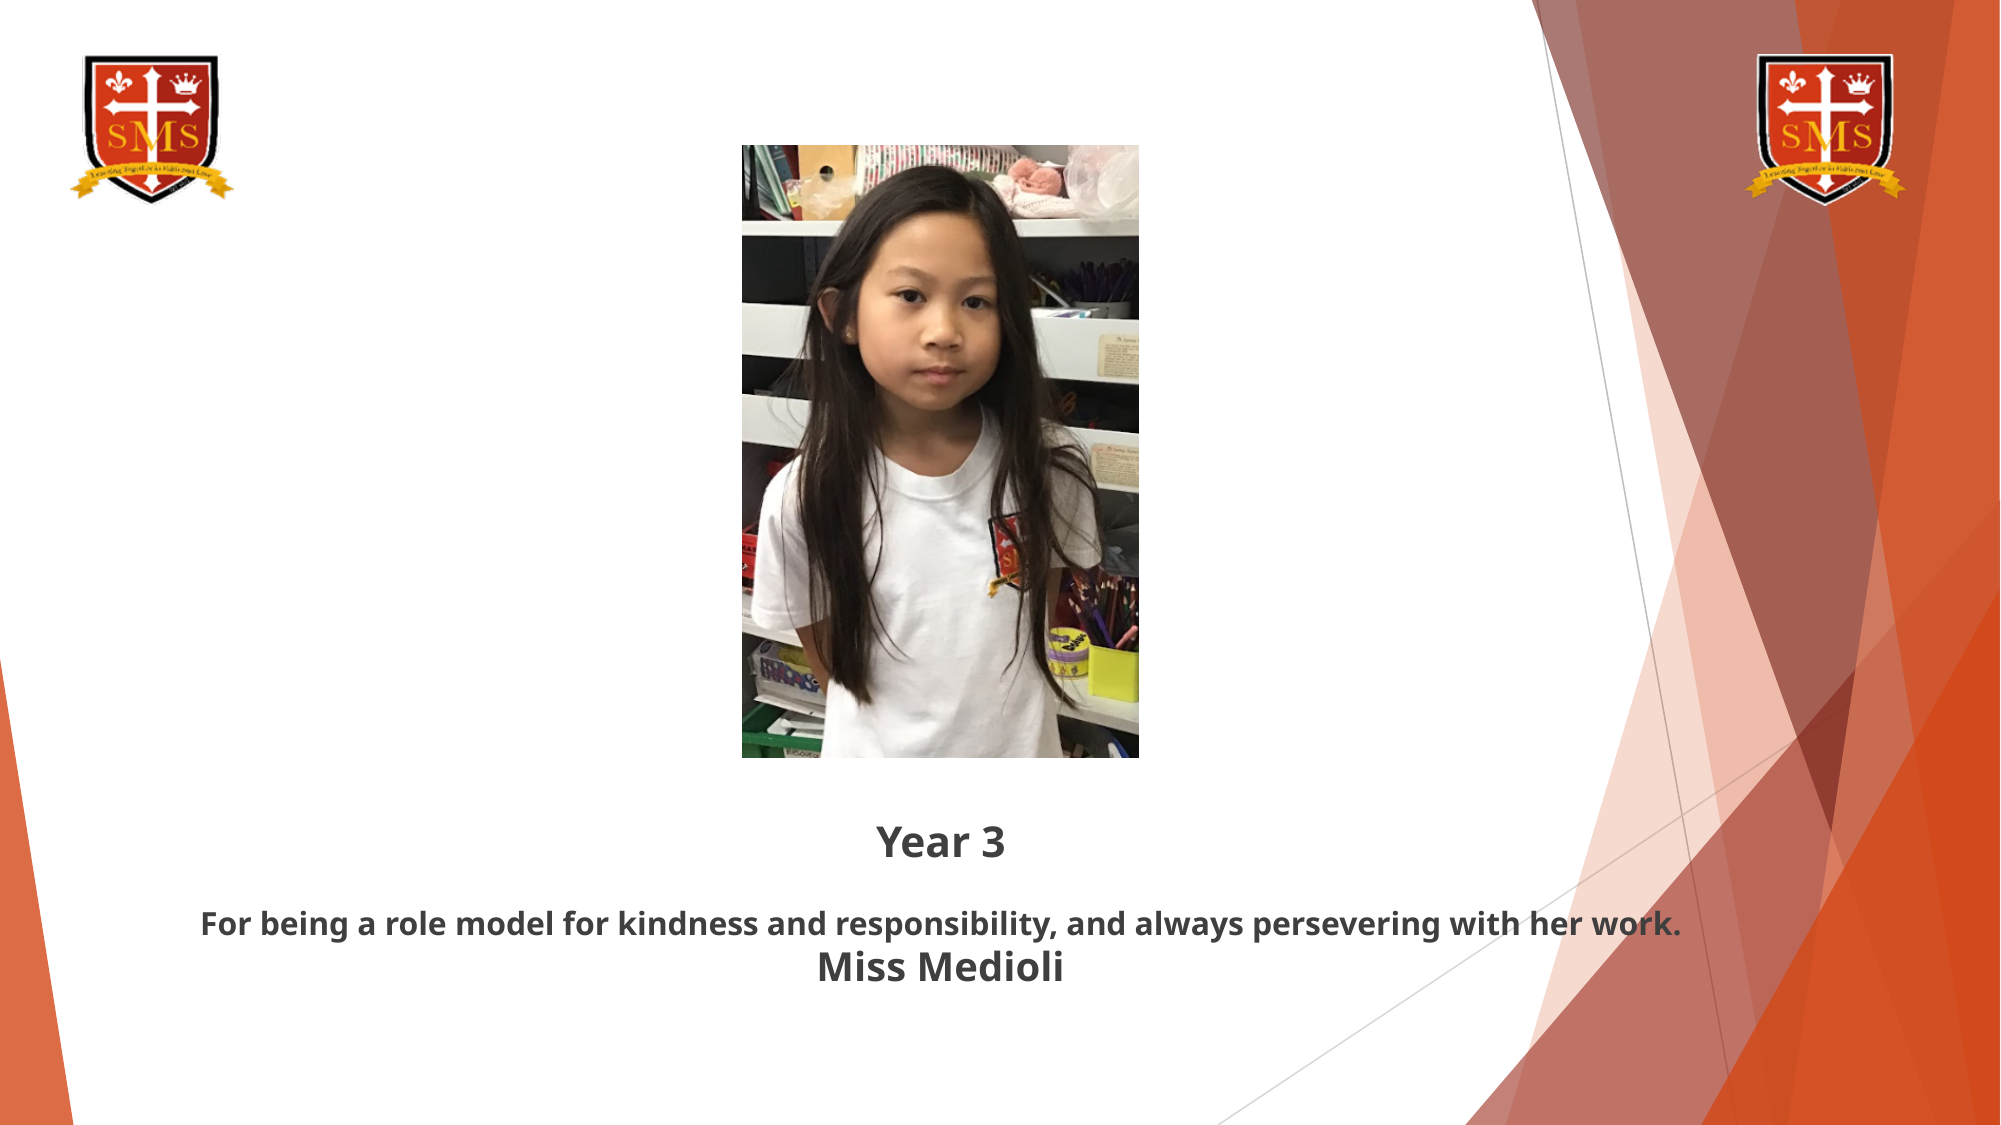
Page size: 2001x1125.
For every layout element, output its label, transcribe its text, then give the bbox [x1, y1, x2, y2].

picture [70, 54, 234, 206]
picture [1743, 54, 1907, 206]
list Year 3 For being a role model for kindness and responsibility, and always persevering with her work. Miss Medioli [110, 807, 1771, 1082]
picture [742, 145, 1140, 758]
